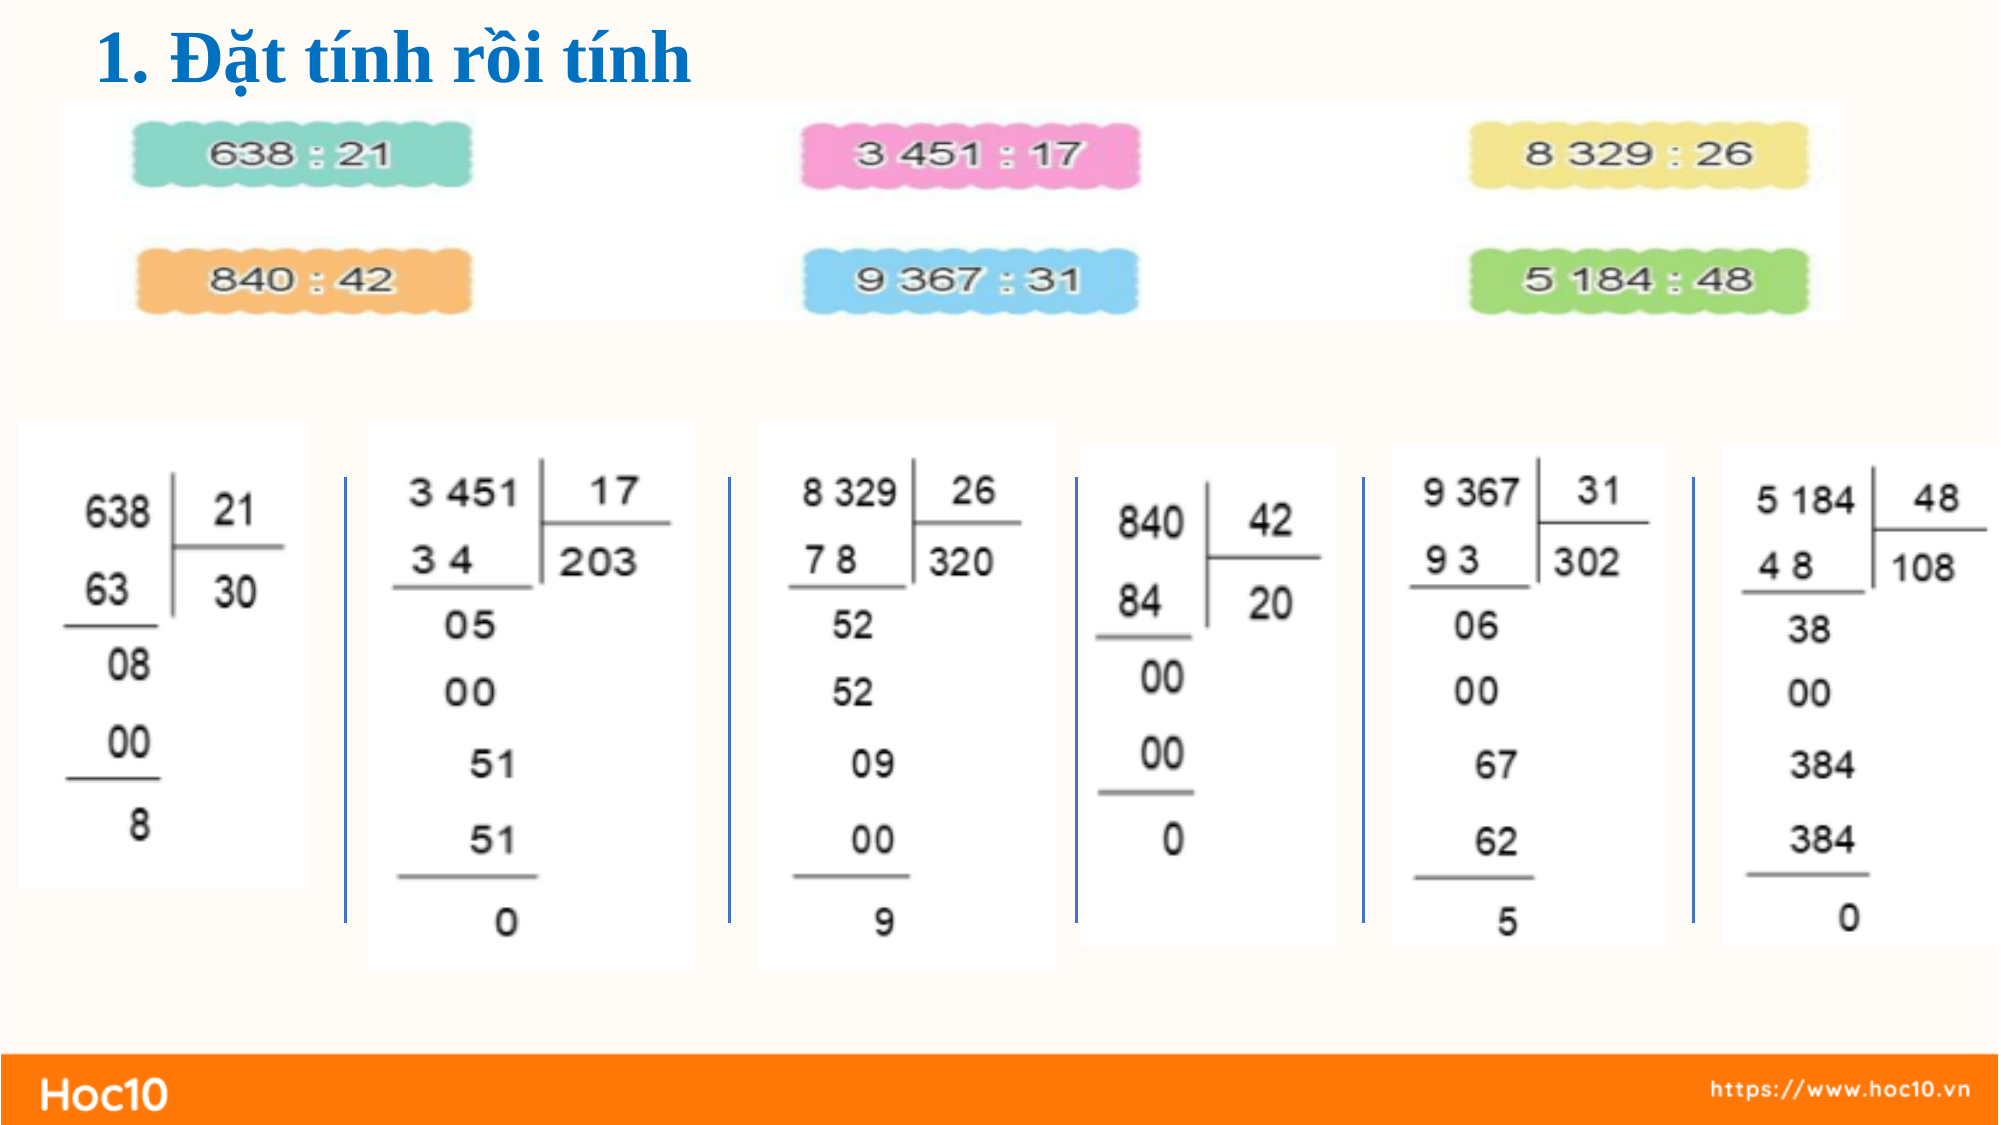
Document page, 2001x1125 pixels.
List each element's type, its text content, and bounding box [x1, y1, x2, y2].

picture [1, 0, 2000, 1125]
text_box 1. Đặt tính rồi tính [79, 0, 805, 100]
